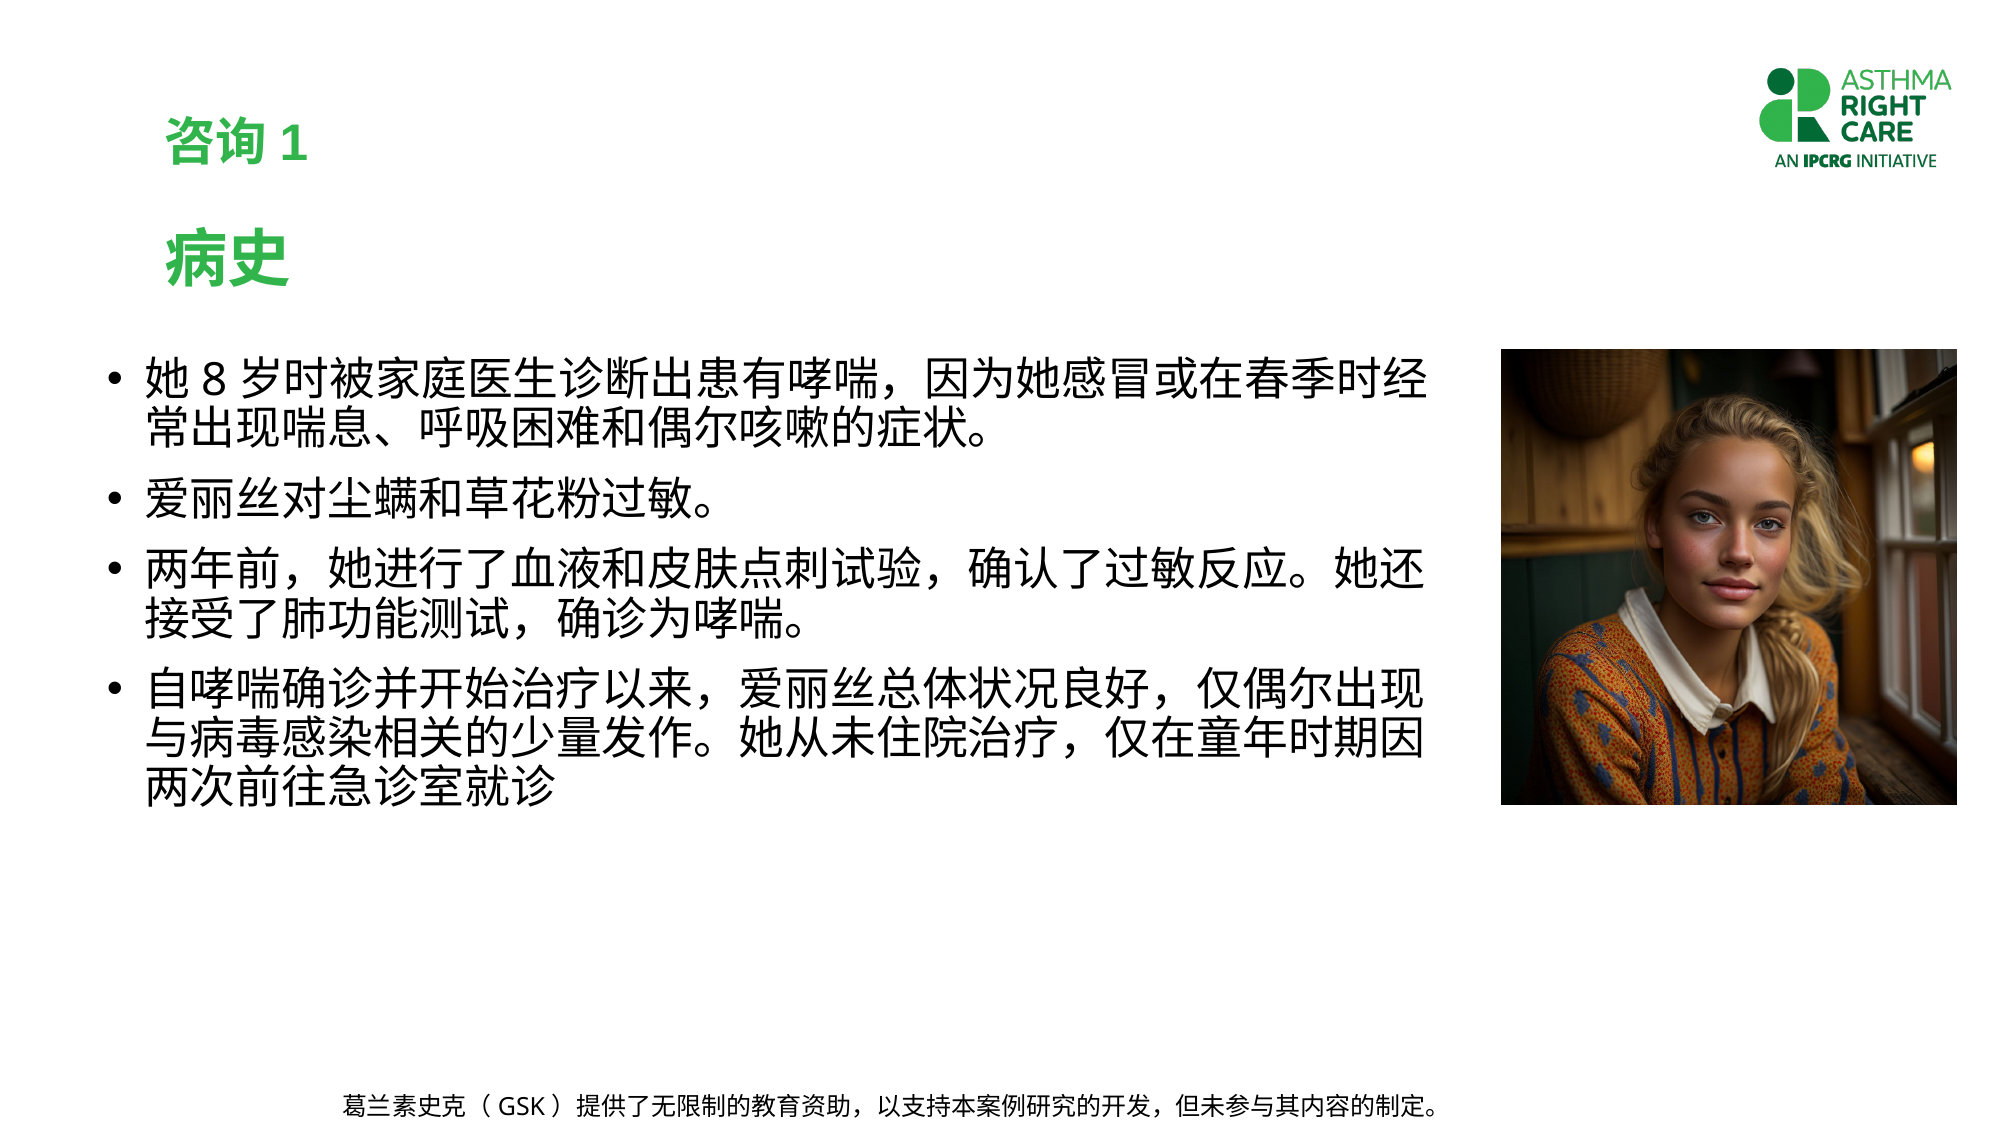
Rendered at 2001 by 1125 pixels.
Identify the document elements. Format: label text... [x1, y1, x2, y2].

picture [1753, 64, 1957, 171]
picture [1501, 348, 1957, 805]
text_box 葛兰素史克（GSK）提供了无限制的教育资助，以支持本案例研究的开发，但未参与其内容的制定。 [334, 1083, 1666, 1125]
list 她8岁时被家庭医生诊断出患有哮喘，因为她感冒或在春季时经常出现喘息、呼吸困难和偶尔咳嗽的症状。 爱丽丝对尘螨和草花粉过敏。 两年前，她进行了血液和皮肤点刺试验，确认了过敏反应。她还接受了肺功能测试，确诊为哮喘。 自哮喘确诊并开始治疗以来，爱丽丝总体状况良好，仅偶尔出现与病毒感染相关的少量发作。她从未住院治疗，仅在童年时期因两次前往急诊室就诊 [98, 348, 1472, 1083]
text_box 咨询1 病史 [156, 64, 1645, 348]
